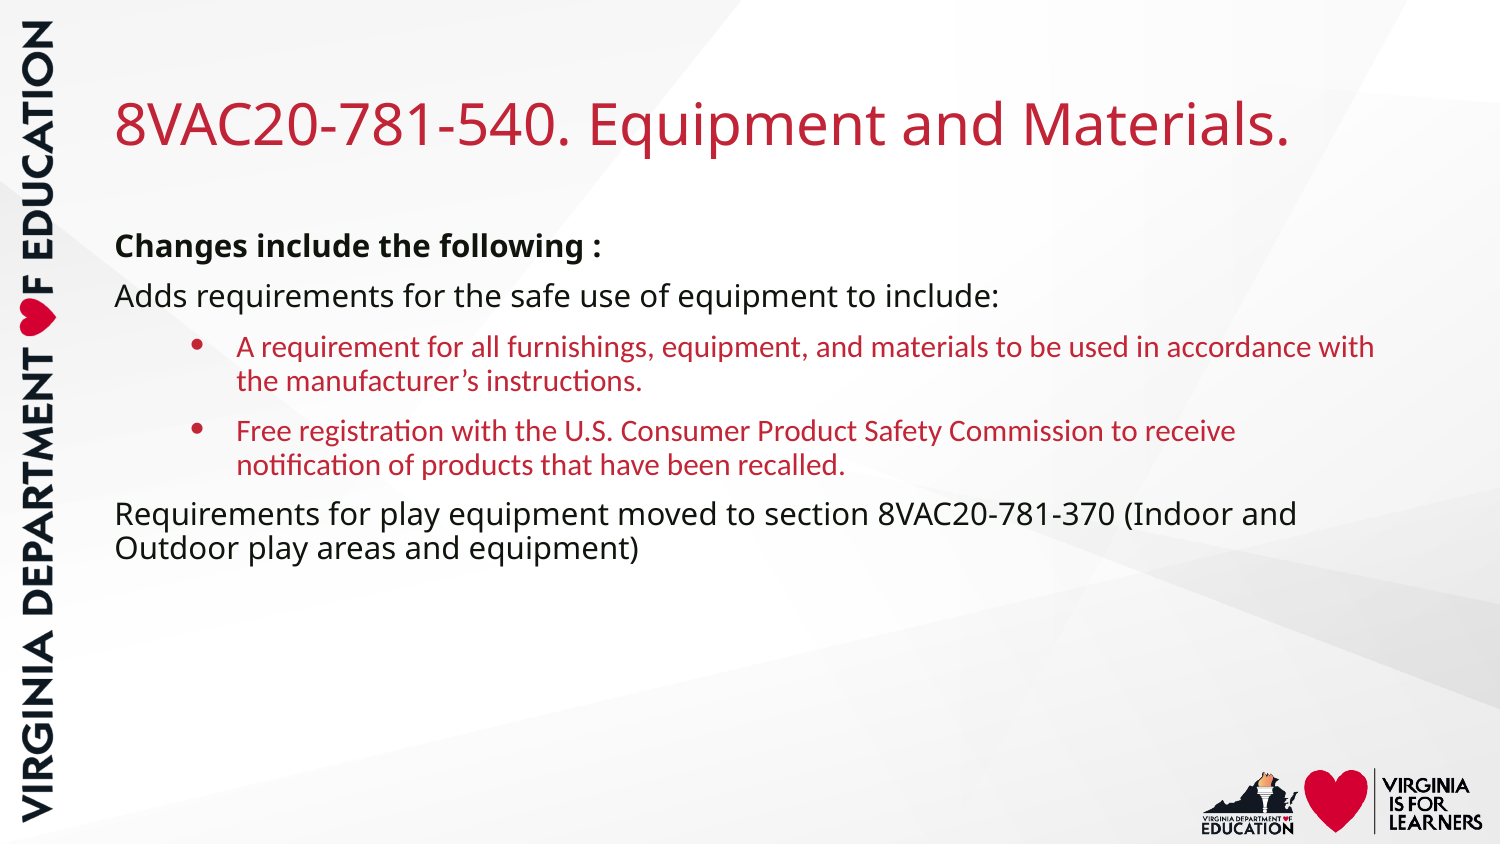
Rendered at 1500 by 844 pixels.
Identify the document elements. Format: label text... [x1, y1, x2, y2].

list Changes include the following : Adds requirements for the safe use of equipment to include: A requirement for all furnishings, equipment, and materials to be used in accordance with the manufacturer’s instructions. Free registration with the U.S. Consumer Product Safety Commission to receive notification of products that have been recalled. Requirements for play equipment moved to section 8VAC20-781-370 (Indoor and Outdoor play areas and equipment) [103, 224, 1397, 760]
picture [0, 0, 1500, 844]
title 8VAC20-781-540. Equipment and Materials. [103, 44, 1397, 209]
